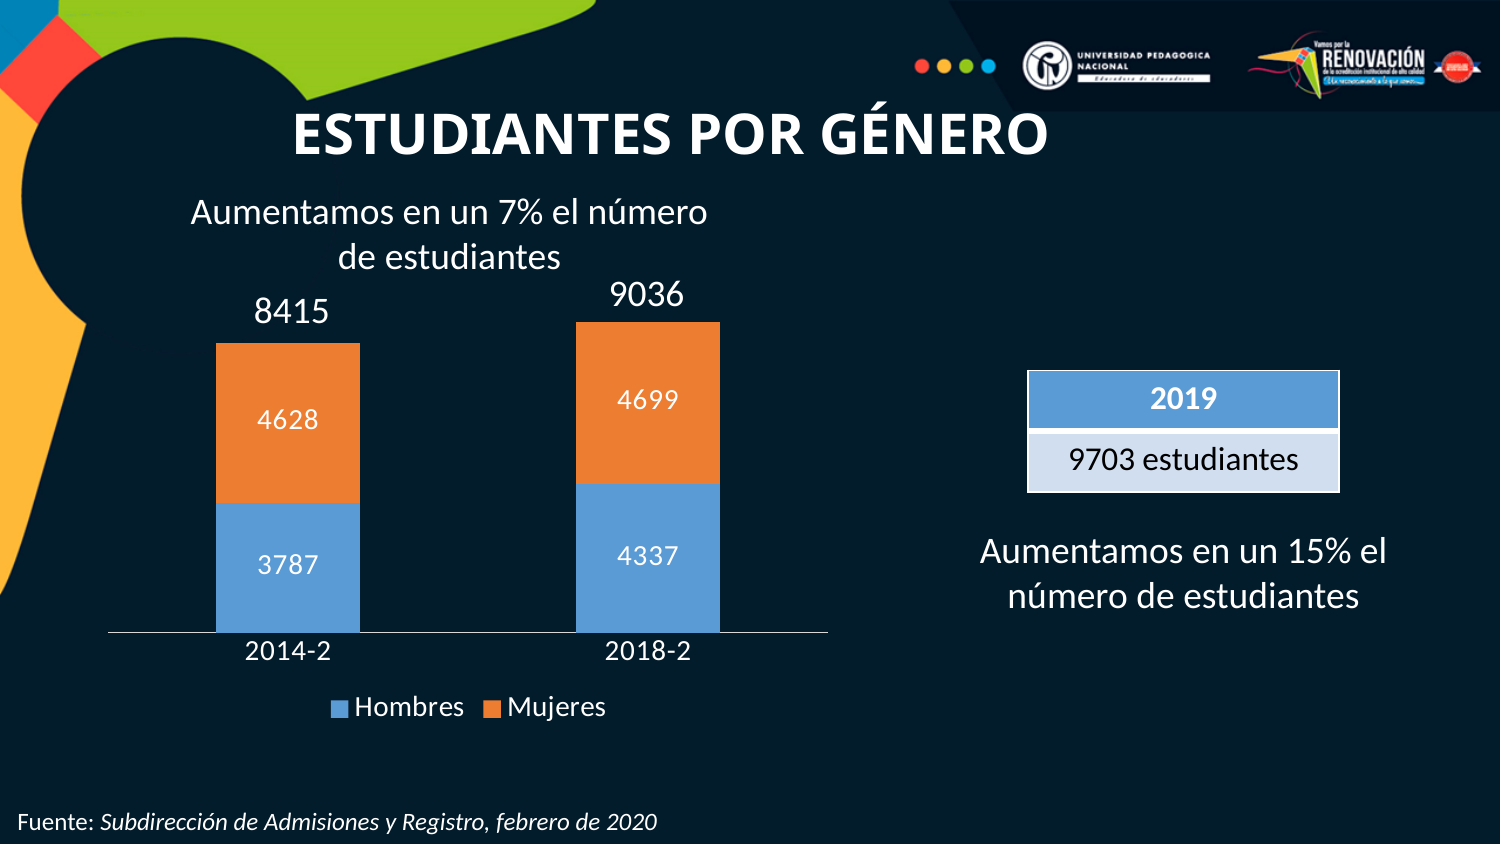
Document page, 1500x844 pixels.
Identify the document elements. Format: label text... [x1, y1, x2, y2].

text_box Aumentamos en un 15% el número de estudiantes [940, 518, 1428, 624]
text_box Fuente: Subdirección de Admisiones y Registro, febrero de 2020 . [2, 797, 897, 844]
chart [93, 279, 844, 730]
table_cell 9703 estudiantes [1029, 434, 1338, 491]
picture [0, 0, 1500, 844]
text_box ESTUDIANTES POR GÉNERO [223, 98, 1119, 162]
table_header 2019 [1029, 371, 1338, 428]
text_box Aumentamos en un 7% el número de estudiantes [166, 179, 733, 279]
